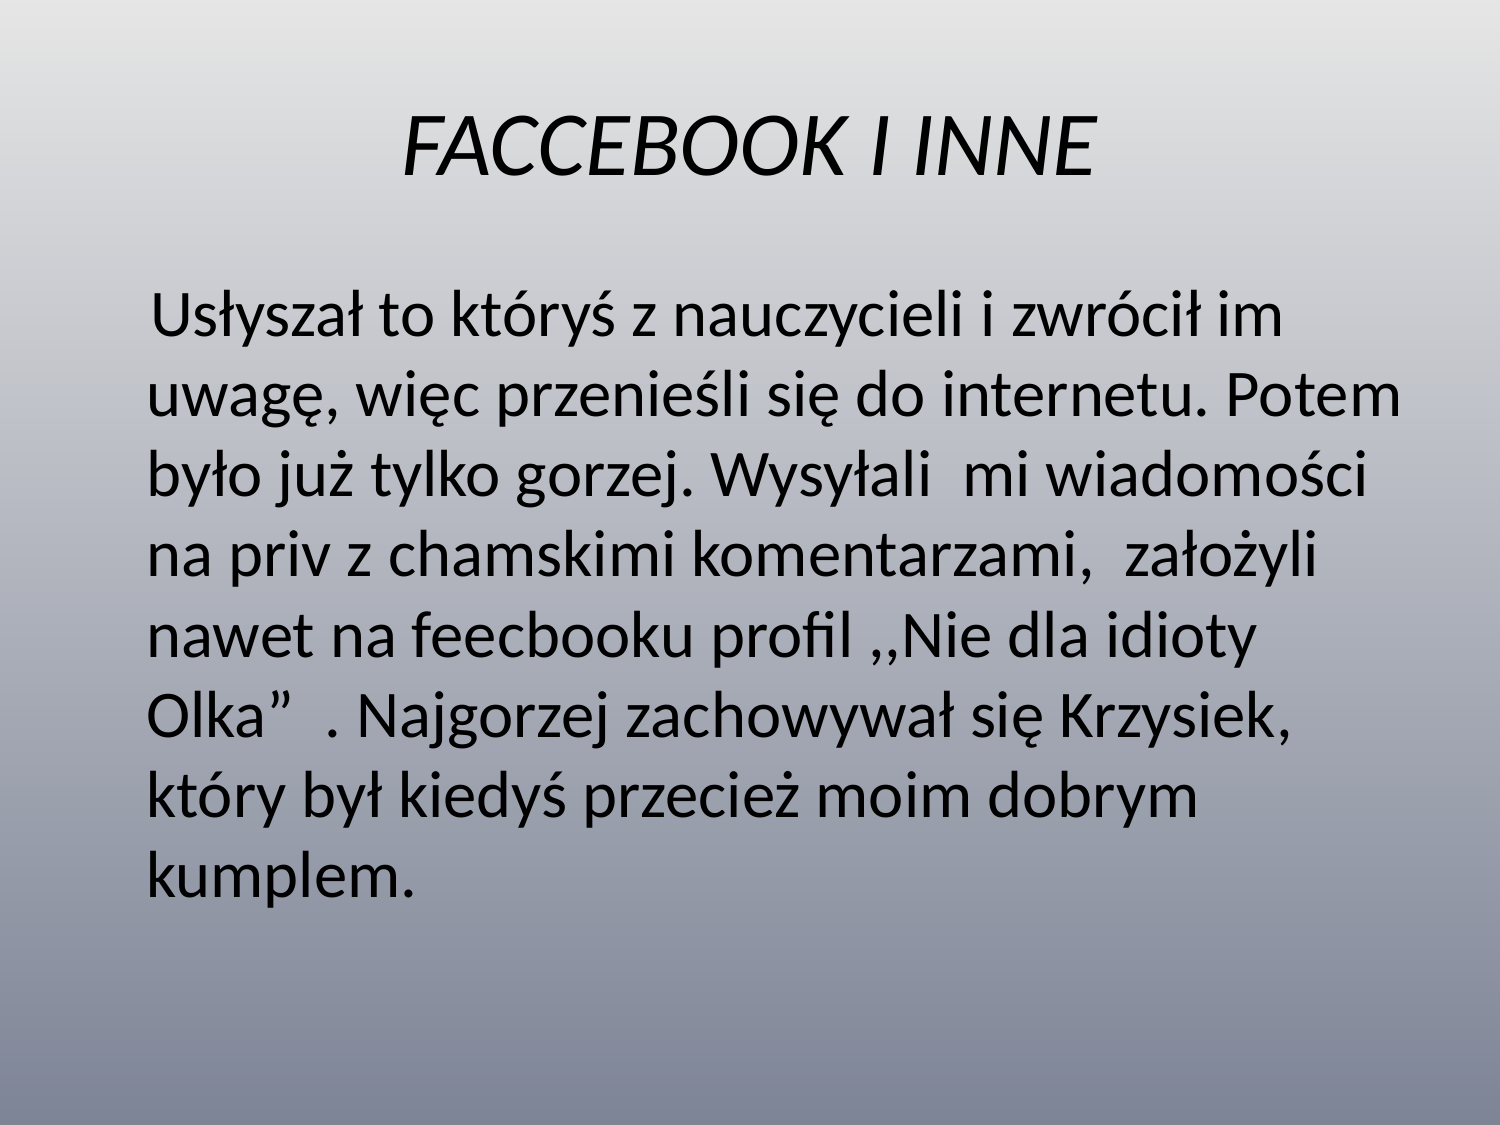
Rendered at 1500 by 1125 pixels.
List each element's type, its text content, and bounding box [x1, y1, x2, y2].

list Usłyszał to któryś z nauczycieli i zwrócił im uwagę, więc przenieśli się do internetu. Potem było już tylko gorzej. Wysyłali mi wiadomości na priv z chamskimi komentarzami, założyli nawet na feecbooku profil ,,Nie dla idioty Olka” . Najgorzej zachowywał się Krzysiek, który był kiedyś przecież moim dobrym kumplem. [75, 262, 1425, 1005]
title FACCEBOOK I INNE [75, 45, 1425, 233]
